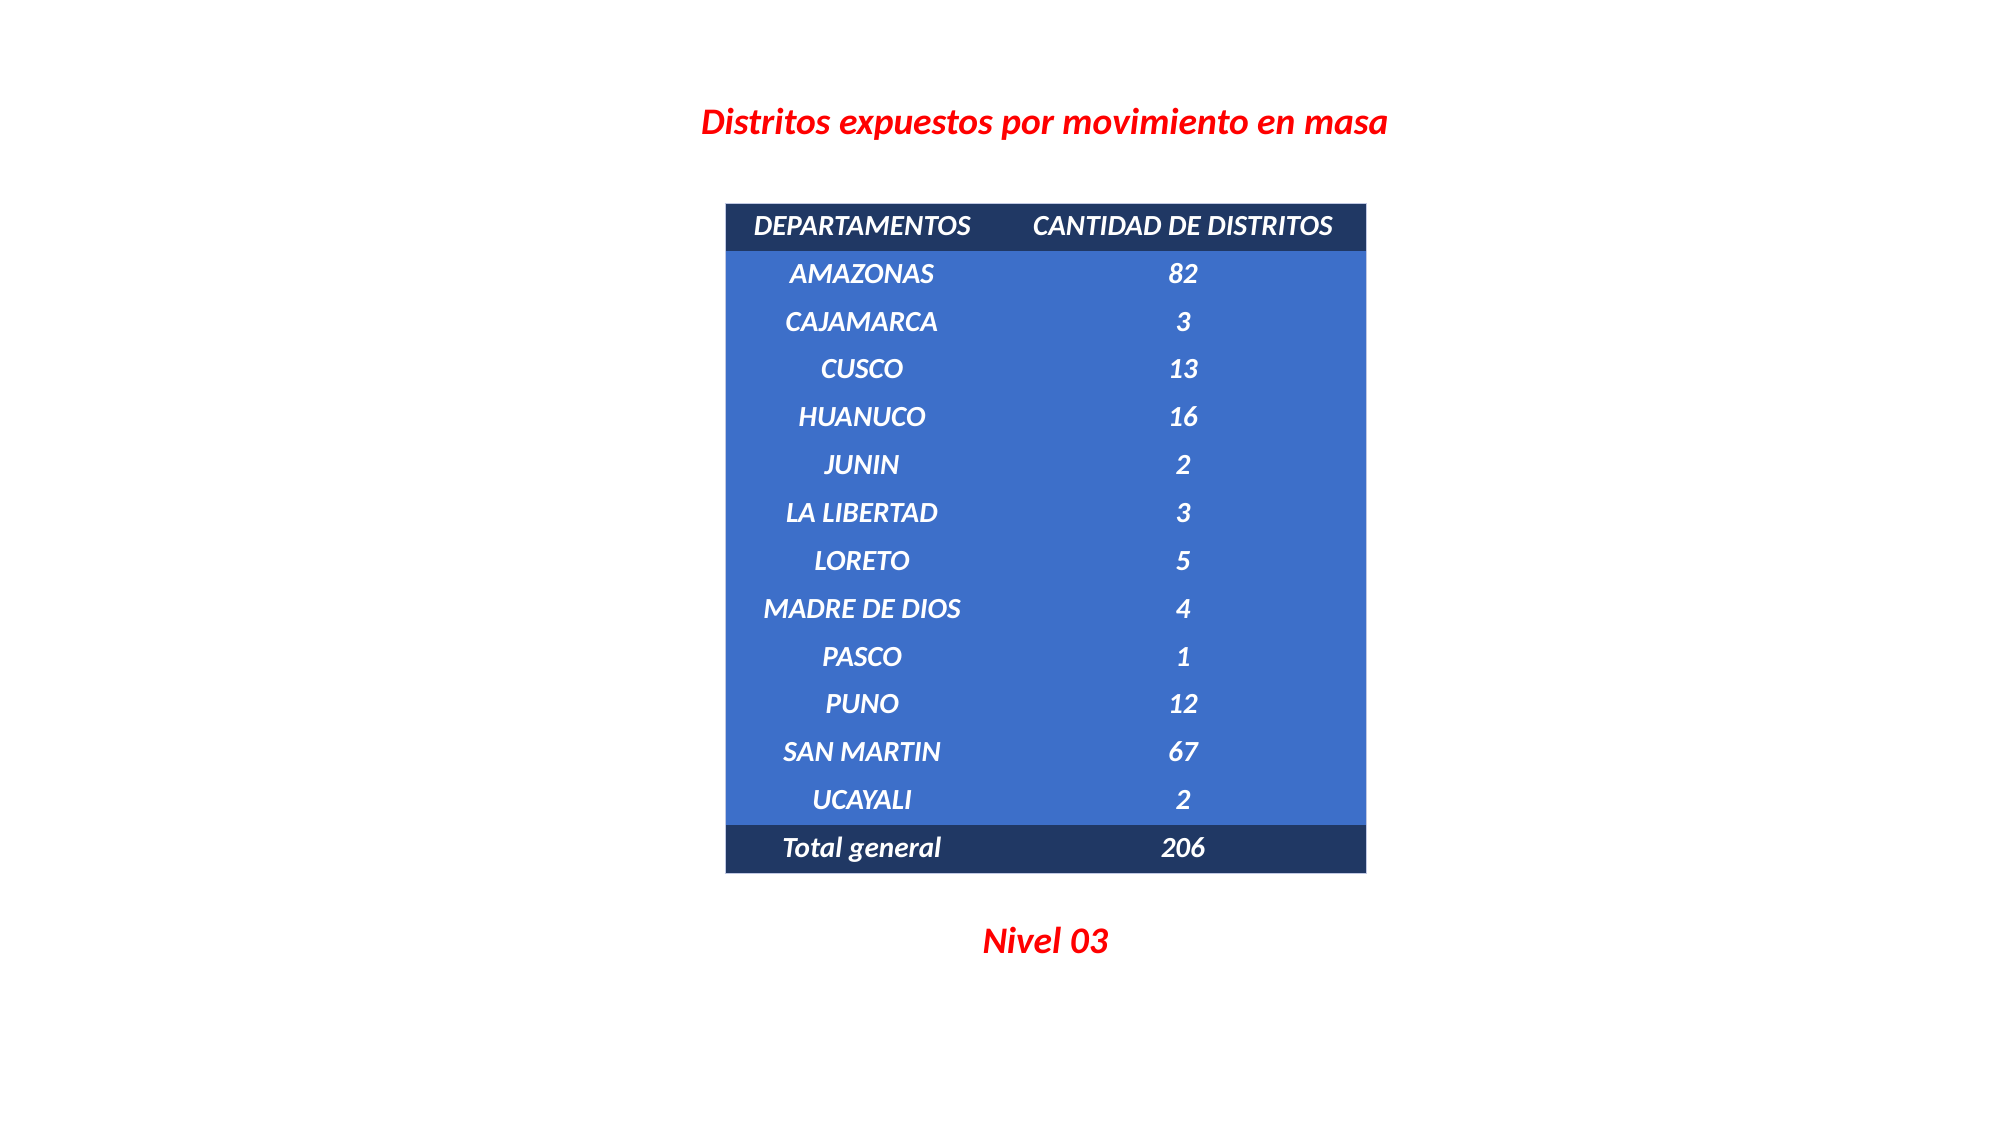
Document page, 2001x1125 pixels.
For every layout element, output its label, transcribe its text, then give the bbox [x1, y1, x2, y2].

table_cell PASCO [726, 634, 999, 682]
table_cell 1 [999, 634, 1366, 682]
table_cell 82 [999, 251, 1366, 299]
table_cell LA LIBERTAD [726, 490, 999, 538]
table_cell JUNIN [726, 443, 999, 490]
table_cell 2 [999, 777, 1366, 825]
table_cell 4 [999, 586, 1366, 634]
table_cell 16 [999, 395, 1366, 443]
text_box Nivel 03 [919, 908, 1171, 969]
text_box Distritos expuestos por movimiento en masa [686, 89, 1405, 150]
table_cell 12 [999, 682, 1366, 730]
table_cell Total general [726, 825, 999, 873]
table_cell 5 [999, 538, 1366, 586]
table_cell 206 [999, 825, 1366, 873]
table_cell HUANUCO [726, 395, 999, 443]
table_cell CUSCO [726, 347, 999, 395]
table_cell 2 [999, 443, 1366, 490]
table_cell 13 [999, 347, 1366, 395]
table_cell UCAYALI [726, 777, 999, 825]
table_cell SAN MARTIN [726, 730, 999, 777]
table_cell 67 [999, 730, 1366, 777]
table_cell AMAZONAS [726, 251, 999, 299]
table_cell PUNO [726, 682, 999, 730]
table_header CANTIDAD DE DISTRITOS [999, 204, 1366, 251]
table_cell 3 [999, 490, 1366, 538]
table_cell 3 [999, 299, 1366, 347]
table_cell MADRE DE DIOS [726, 586, 999, 634]
table_cell LORETO [726, 538, 999, 586]
table_header DEPARTAMENTOS [726, 204, 999, 251]
table_cell CAJAMARCA [726, 299, 999, 347]
